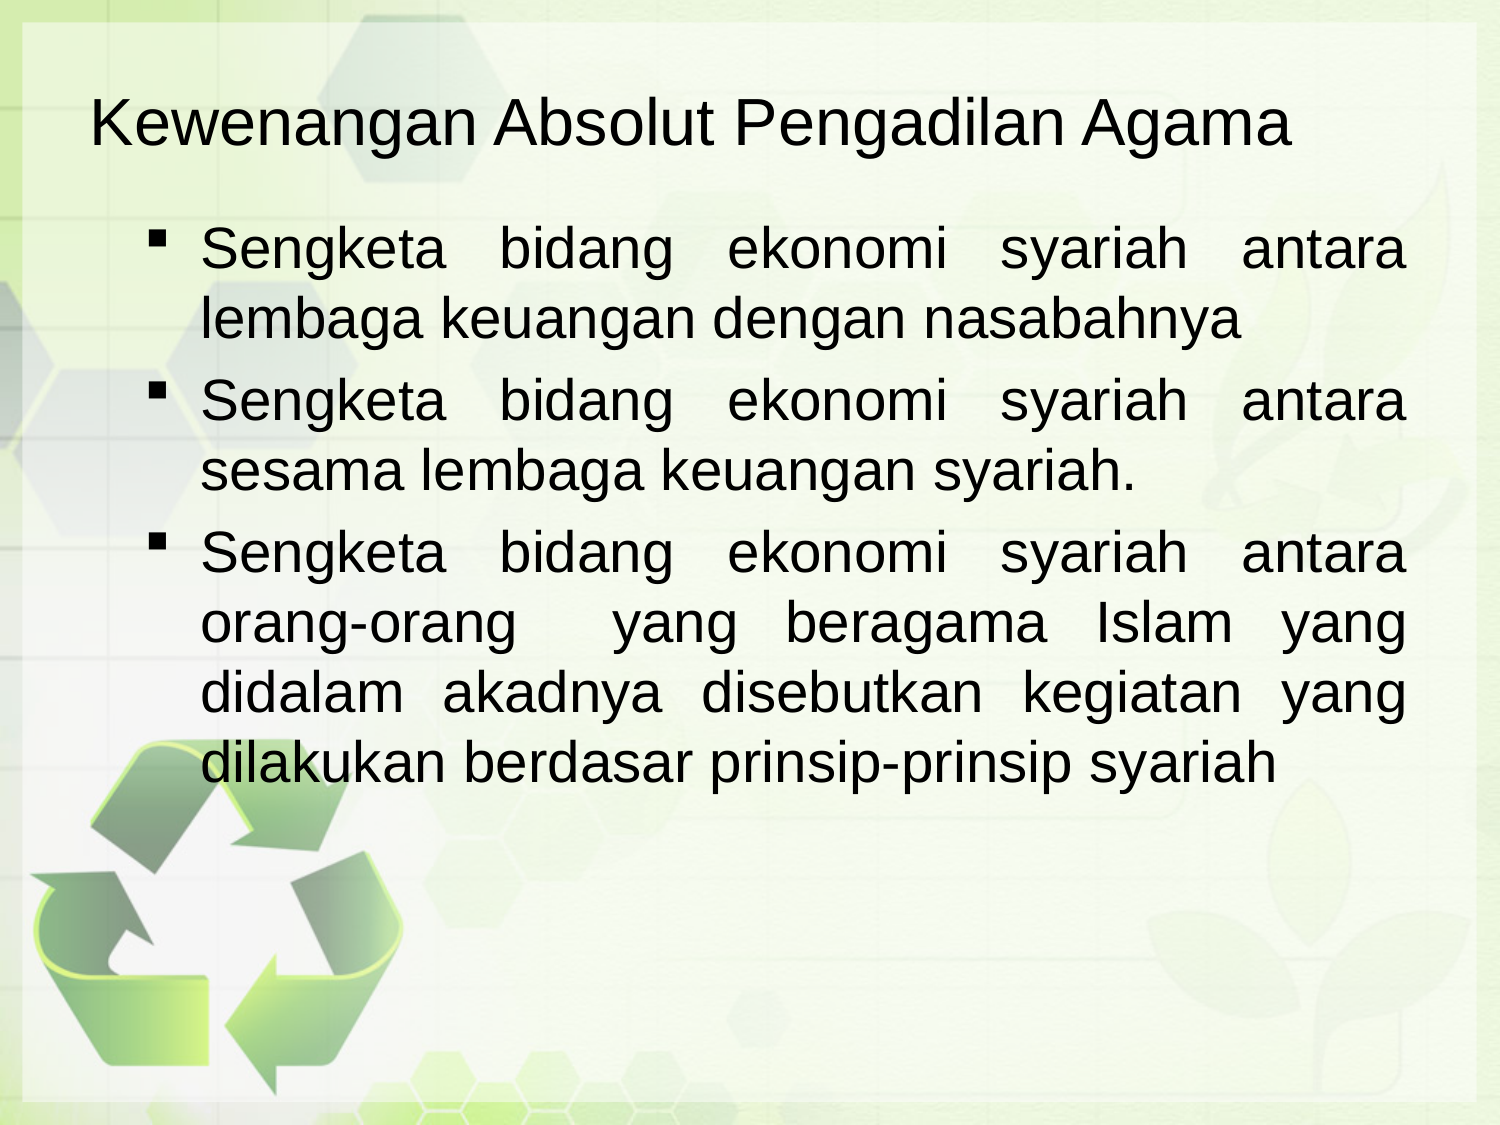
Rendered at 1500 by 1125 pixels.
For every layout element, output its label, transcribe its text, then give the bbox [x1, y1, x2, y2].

list Sengketa bidang ekonomi syariah antara lembaga keuangan dengan nasabahnya Sengketa bidang ekonomi syariah antara sesama lembaga keuangan syariah. Sengketa bidang ekonomi syariah antara orang-orang yang beragama Islam yang didalam akadnya disebutkan kegiatan yang dilakukan berdasar prinsip-prinsip syariah [128, 202, 1425, 1006]
title Kewenangan Absolut Pengadilan Agama [74, 44, 1425, 167]
picture [0, 0, 1500, 1125]
